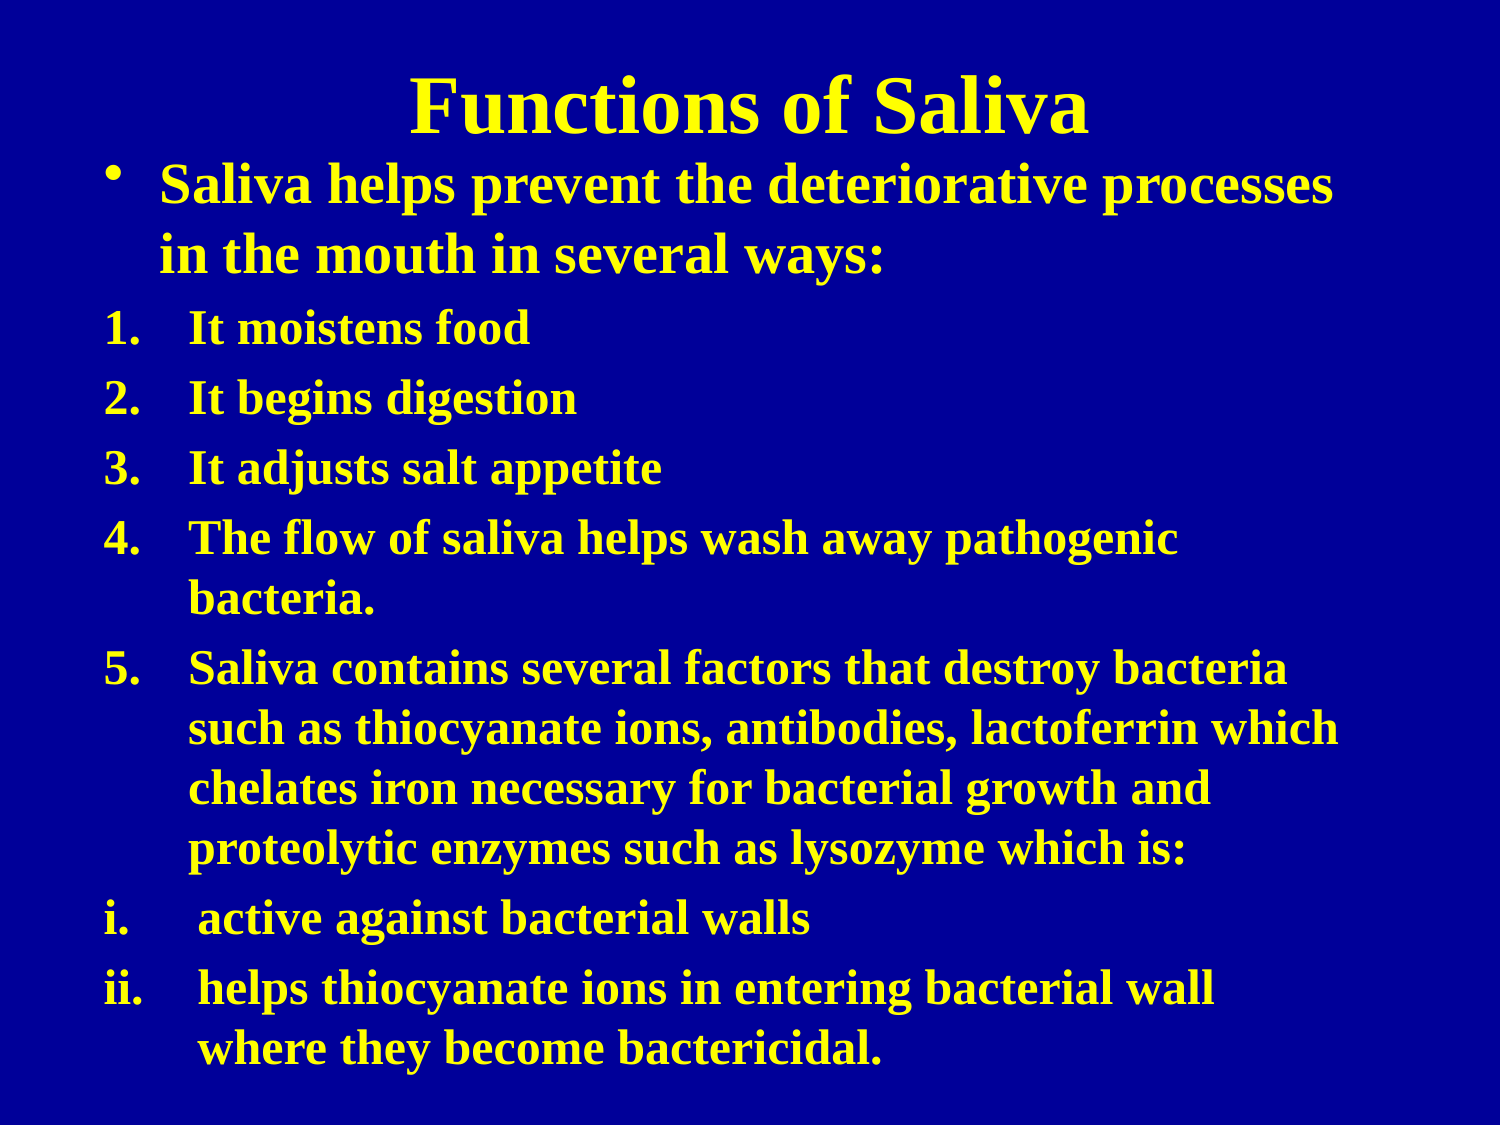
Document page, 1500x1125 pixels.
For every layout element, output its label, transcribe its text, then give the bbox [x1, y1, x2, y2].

list Saliva helps prevent the deteriorative processes in the mouth in several ways: It moistens food It begins digestion It adjusts salt appetite The flow of saliva helps wash away pathogenic bacteria. Saliva contains several factors that destroy bacteria such as thiocyanate ions, antibodies, lactoferrin which chelates iron necessary for bacterial growth and proteolytic enzymes such as lysozyme which is: active against bacterial walls helps thiocyanate ions in entering bacterial wall where they become bactericidal. [88, 136, 1364, 813]
title Functions of Saliva [51, 37, 1470, 163]
